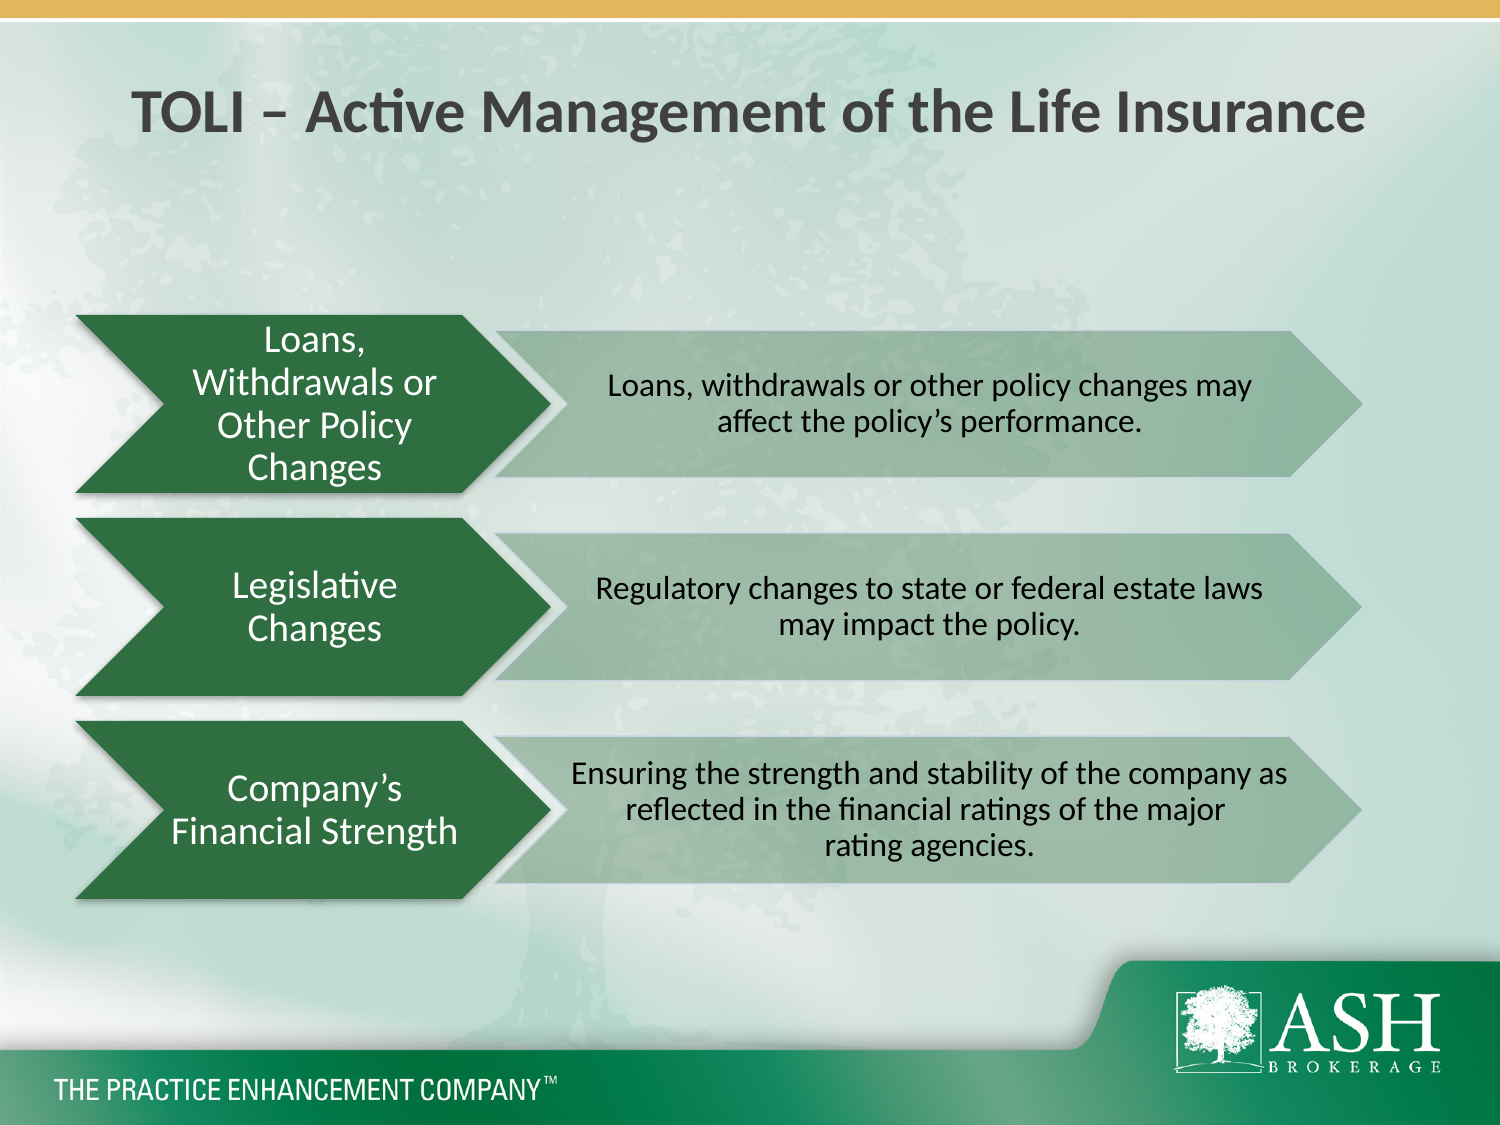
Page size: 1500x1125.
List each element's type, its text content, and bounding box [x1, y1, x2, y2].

title TOLI – Active Management of the Life Insurance [74, 13, 1426, 202]
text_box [74, 200, 1365, 1013]
picture [0, 0, 1500, 1125]
